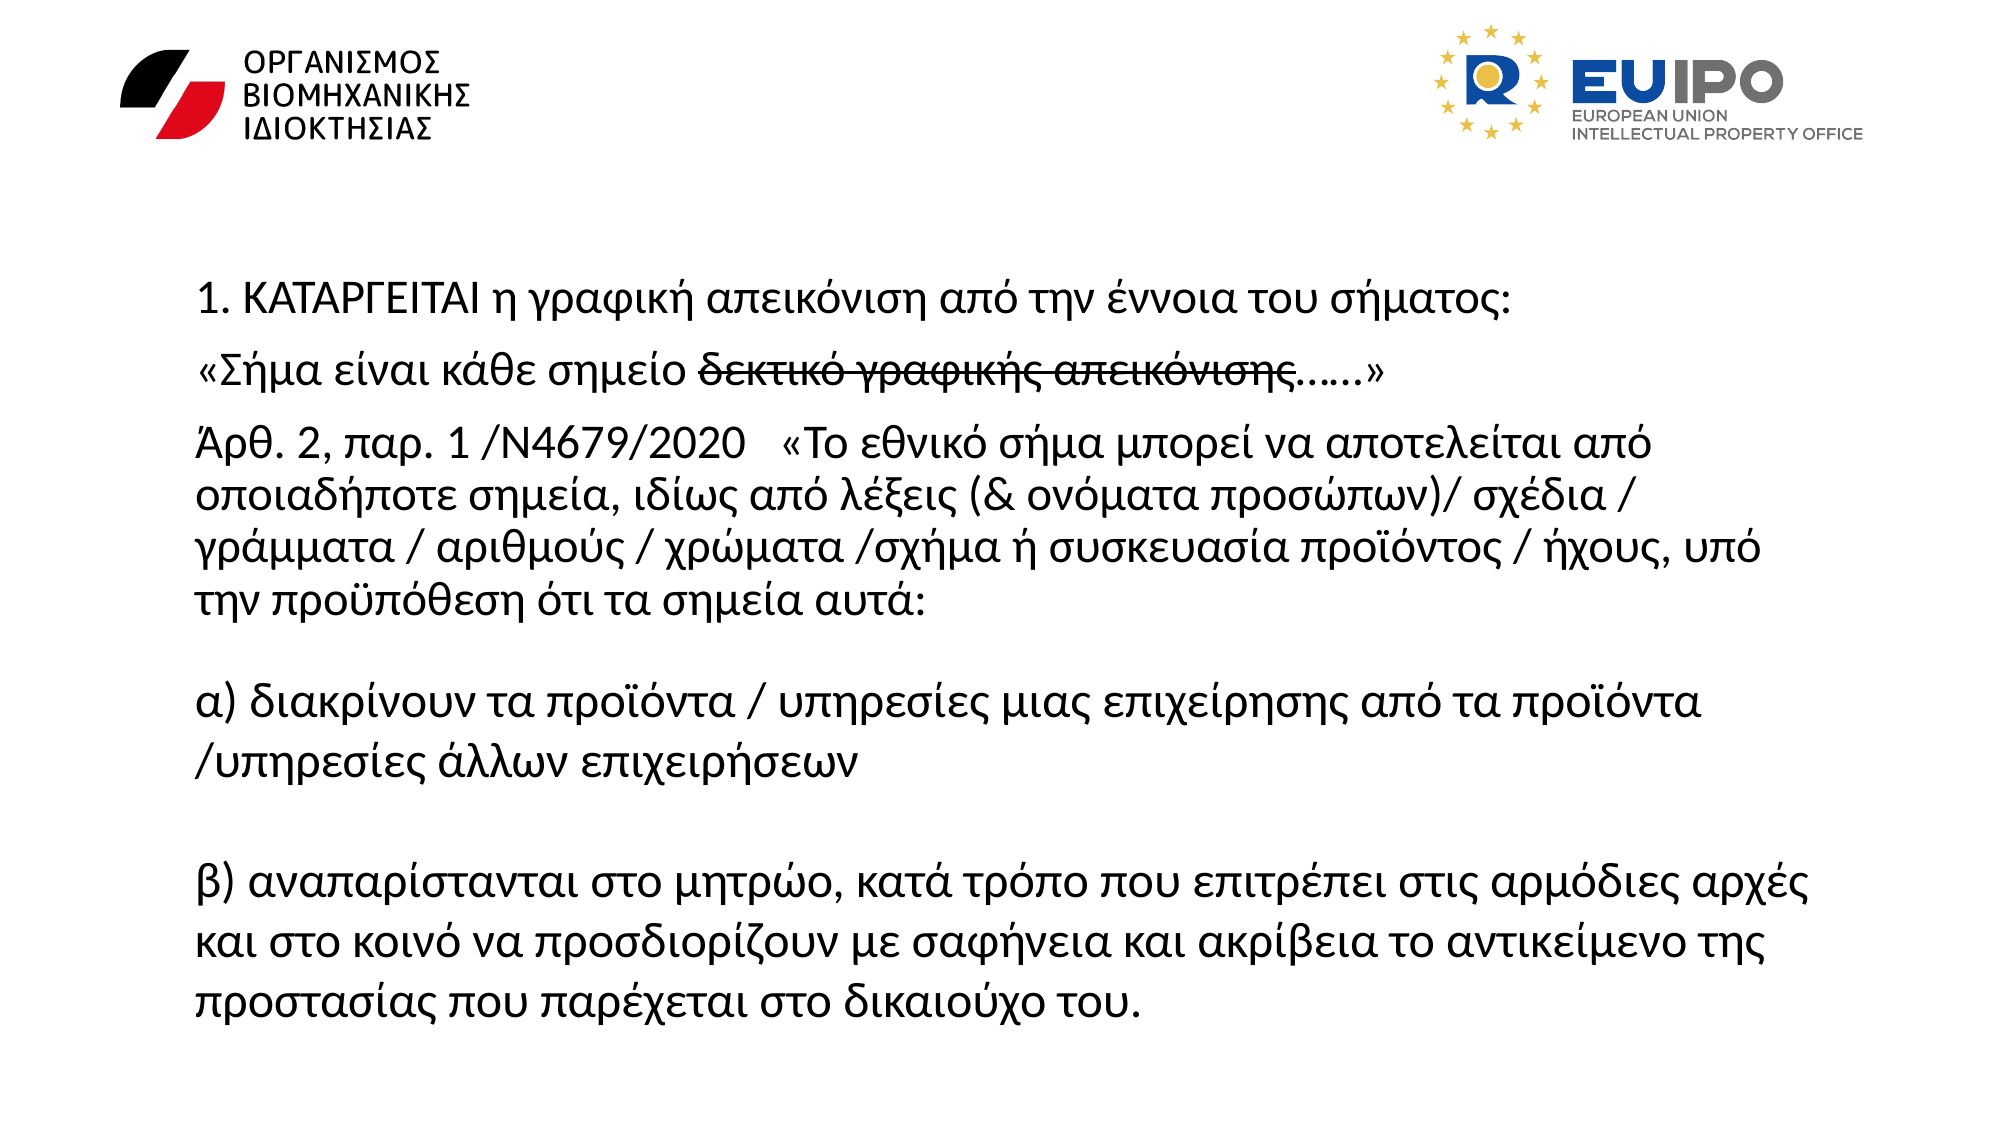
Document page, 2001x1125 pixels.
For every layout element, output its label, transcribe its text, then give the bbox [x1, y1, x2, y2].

picture [54, 0, 535, 335]
text_box α) διακρίνουν τα προϊόντα / υπηρεσίες μιας επιχείρησης από τα προϊόντα /υπηρεσίες άλλων επιχειρήσεων β) αναπαρίστανται στο μητρώο, κατά τρόπο που επιτρέπει στις αρμόδιες αρχές και στο κοινό να προσδιορίζουν με σαφήνεια και ακρίβεια το αντικείμενο της προστασίας που παρέχεται στο δικαιούχο του. [180, 659, 1835, 1035]
picture [1433, 23, 1863, 140]
list 1. ΚΑΤΑΡΓΕΙΤΑΙ η γραφική απεικόνιση από την έννοια του σήματος: «Σήμα είναι κάθε σημείο δεκτικό γραφικής απεικόνισης……» Άρθ. 2, παρ. 1 /Ν4679/2020 «Το εθνικό σήμα μπορεί να αποτελείται από οποιαδήποτε σημεία, ιδίως από λέξεις (& ονόματα προσώπων)/ σχέδια / γράμματα / αριθμούς / χρώματα /σχήμα ή συσκευασία προϊόντος / ήχους, υπό την προϋπόθεση ότι τα σημεία αυτά: [180, 263, 1820, 634]
